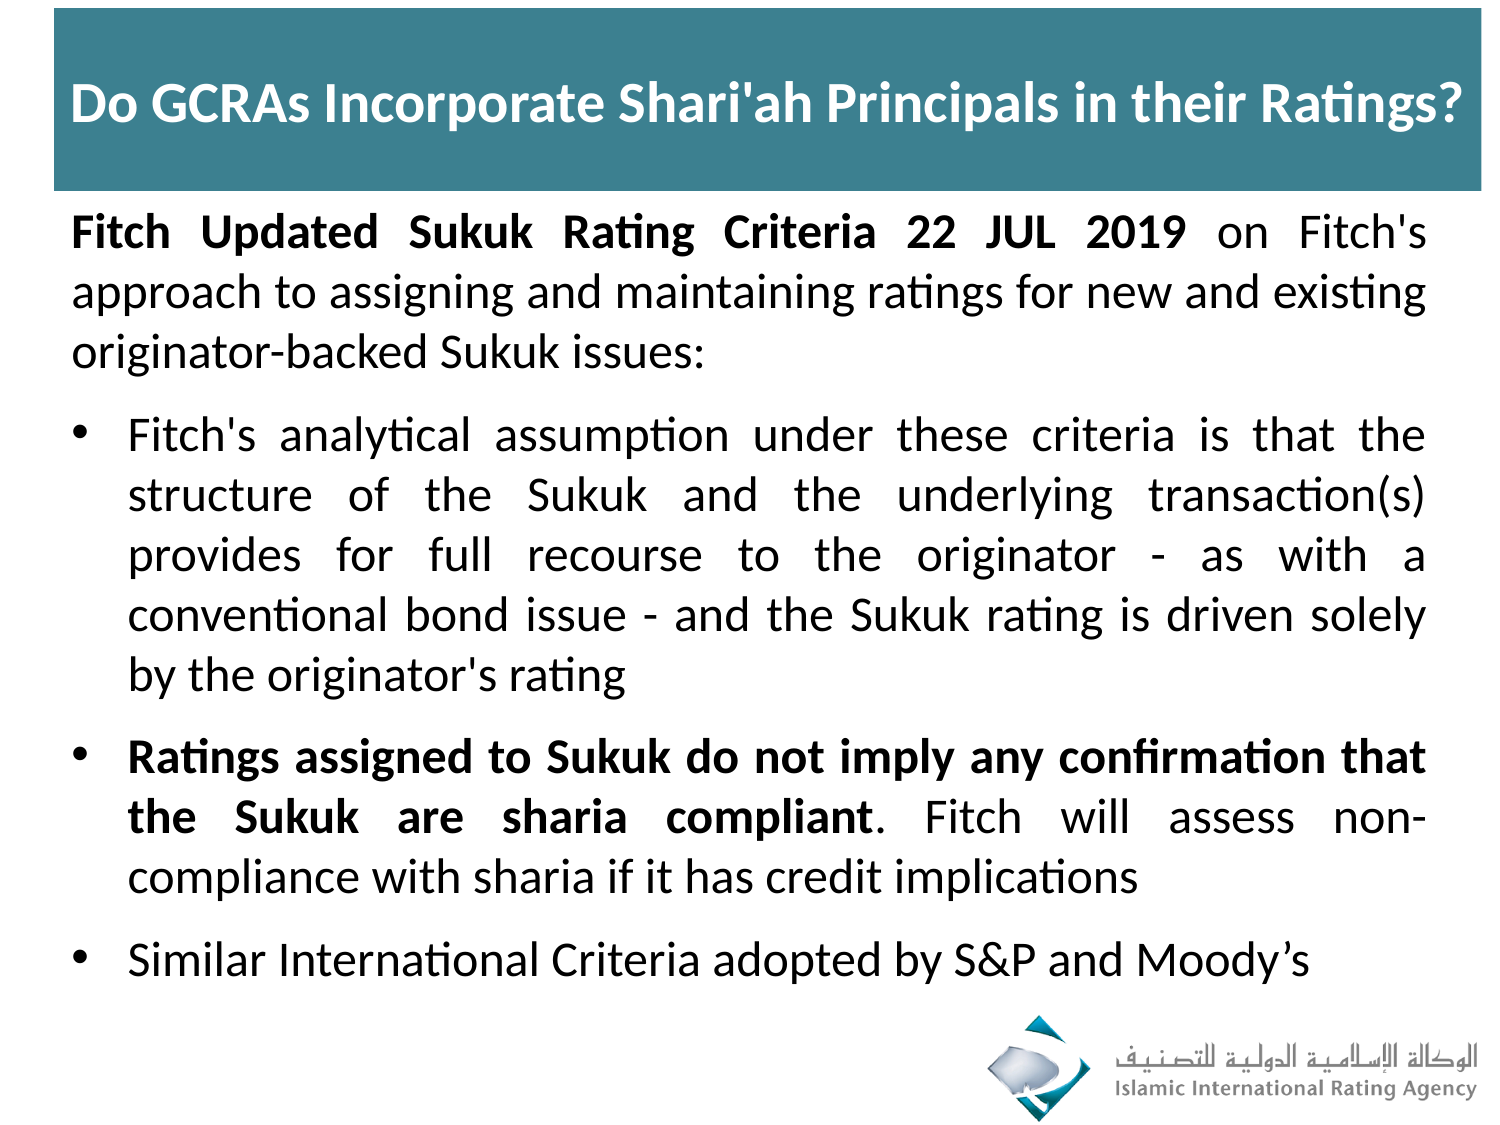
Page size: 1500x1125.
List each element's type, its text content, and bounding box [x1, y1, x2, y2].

text_box Do GCRAs Incorporate Shari'ah Principals in their Ratings? [54, 8, 1482, 191]
list Fitch Updated Sukuk Rating Criteria 22 JUL 2019 on Fitch's approach to assigning and maintaining ratings for new and existing originator-backed Sukuk issues: Fitch's analytical assumption under these criteria is that the structure of the Sukuk and the underlying transaction(s) provides for full recourse to the originator - as with a conventional bond issue - and the Sukuk rating is driven solely by the originator's rating Ratings assigned to Sukuk do not imply any confirmation that the Sukuk are sharia compliant. Fitch will assess non-compliance with sharia if it has credit implications Similar International Criteria adopted by S&P and Moody’s [56, 191, 1443, 1069]
picture [974, 1011, 1500, 1123]
